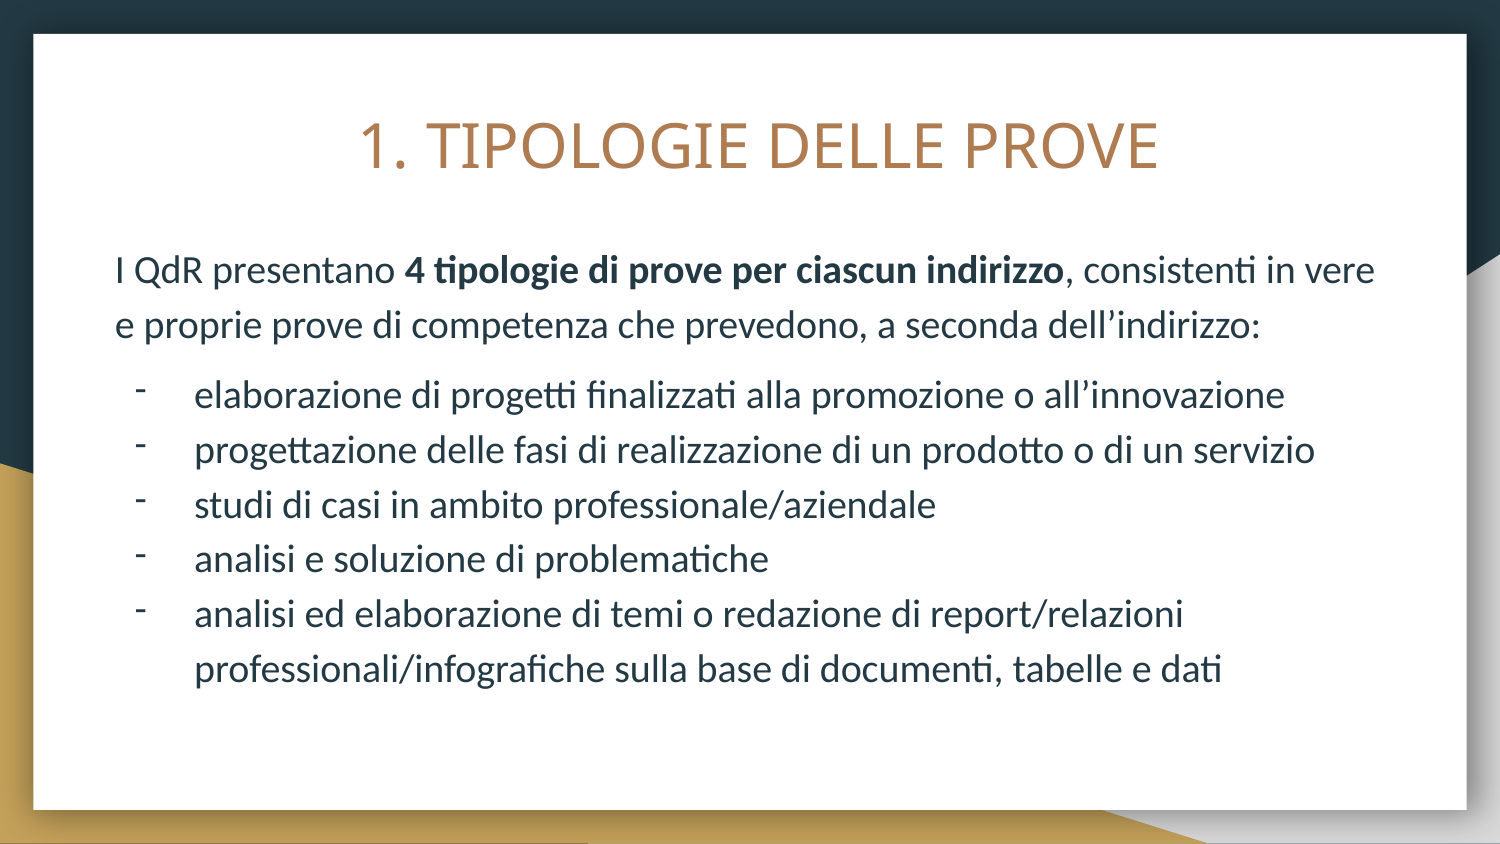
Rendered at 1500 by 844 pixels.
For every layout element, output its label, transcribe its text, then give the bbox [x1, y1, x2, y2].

title TIPOLOGIE DELLE PROVE [165, 90, 1347, 221]
list I QdR presentano 4 tipologie di prove per ciascun indirizzo, consistenti in vere e proprie prove di competenza che prevedono, a seconda dell’indirizzo: elaborazione di progetti finalizzati alla promozione o all’innovazione progettazione delle fasi di realizzazione di un prodotto o di un servizio studi di casi in ambito professionale/aziendale analisi e soluzione di problematiche analisi ed elaborazione di temi o redazione di report/relazioni professionali/infografiche sulla base di documenti, tabelle e dati [100, 221, 1397, 751]
